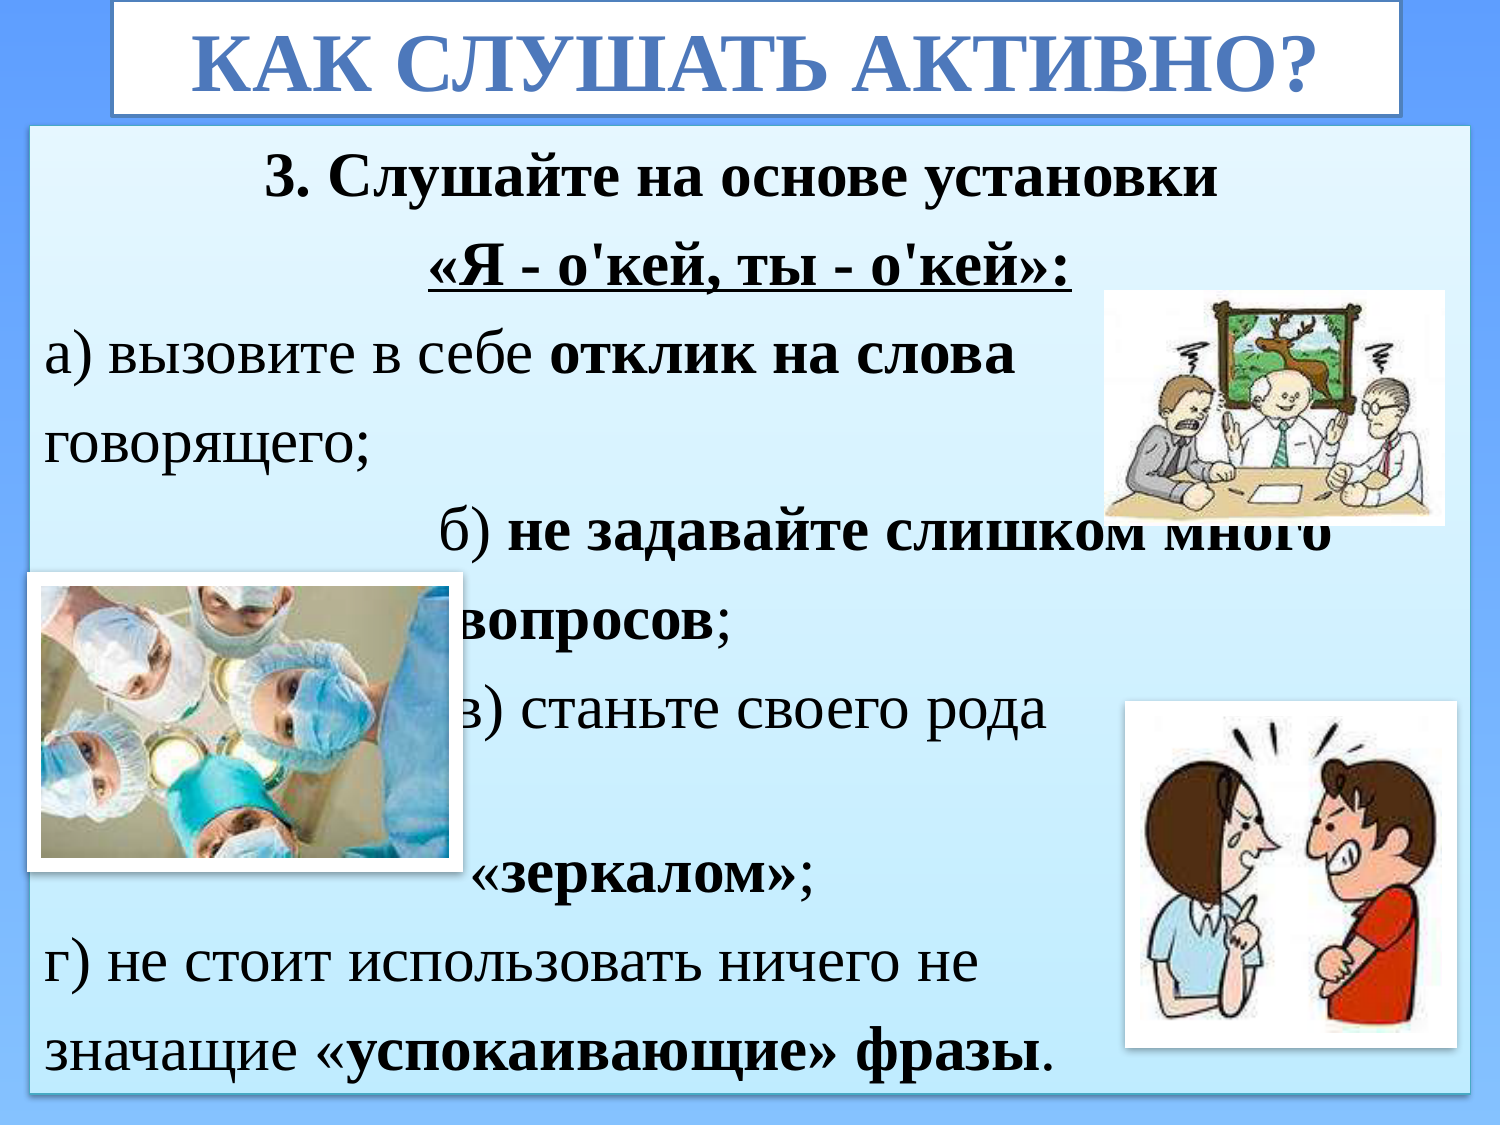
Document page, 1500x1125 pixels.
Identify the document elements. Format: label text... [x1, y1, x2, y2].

title Как слушать АКТИВНО? [110, 0, 1403, 118]
picture [1139, 715, 1443, 1034]
picture [41, 585, 450, 859]
picture [1104, 290, 1446, 526]
list 3. Слушайте на основе установки «Я - о'кей, ты - о'кей»: а) вызовите в себе отклик на слова говорящего; б) не задавайте слишком много вопросов; в) станьте своего рода «зеркалом»; г) не стоит использовать ничего не значащие «успокаивающие» фразы. [29, 125, 1471, 1095]
